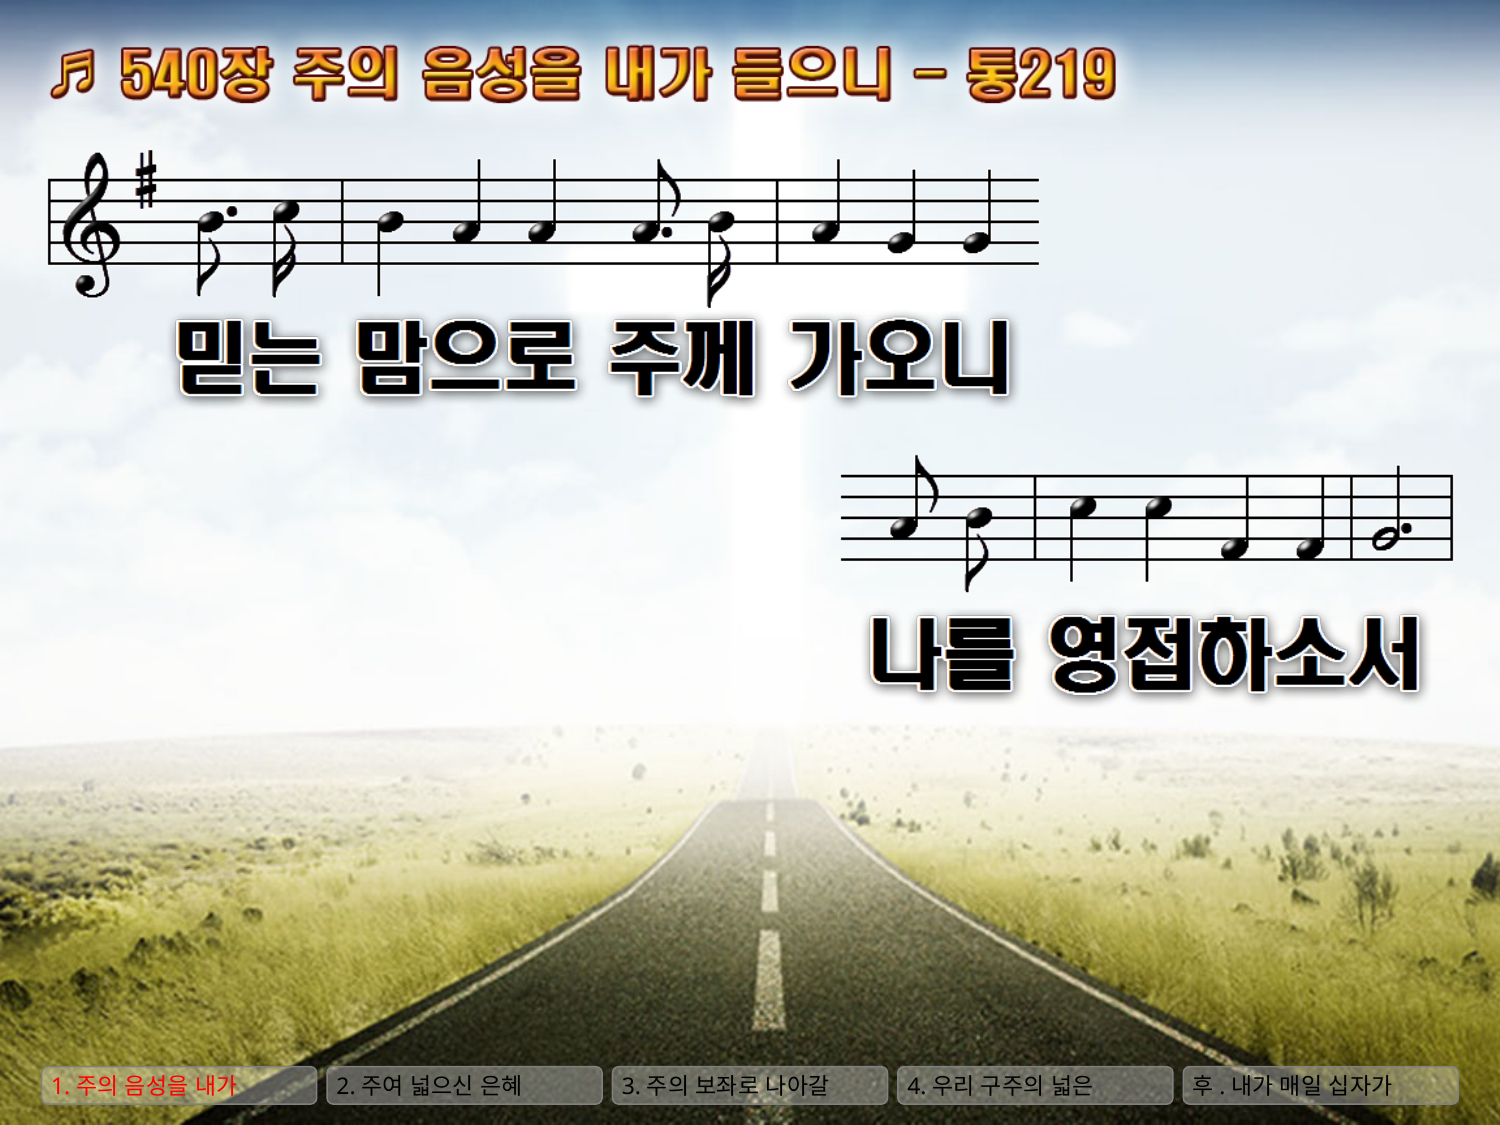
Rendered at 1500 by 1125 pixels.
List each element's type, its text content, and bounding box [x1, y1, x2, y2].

text_box 1.주의 음성을 내가 [41, 1066, 317, 1105]
text_box 3.주의 보좌로 나아갈 [612, 1066, 888, 1105]
text_box 후.내가 매일 십자가 [1183, 1066, 1459, 1105]
text_box 4.우리 구주의 넓은 [897, 1066, 1173, 1105]
picture [0, 0, 1500, 1125]
text_box 2.주여 넓으신 은혜 [327, 1066, 603, 1105]
